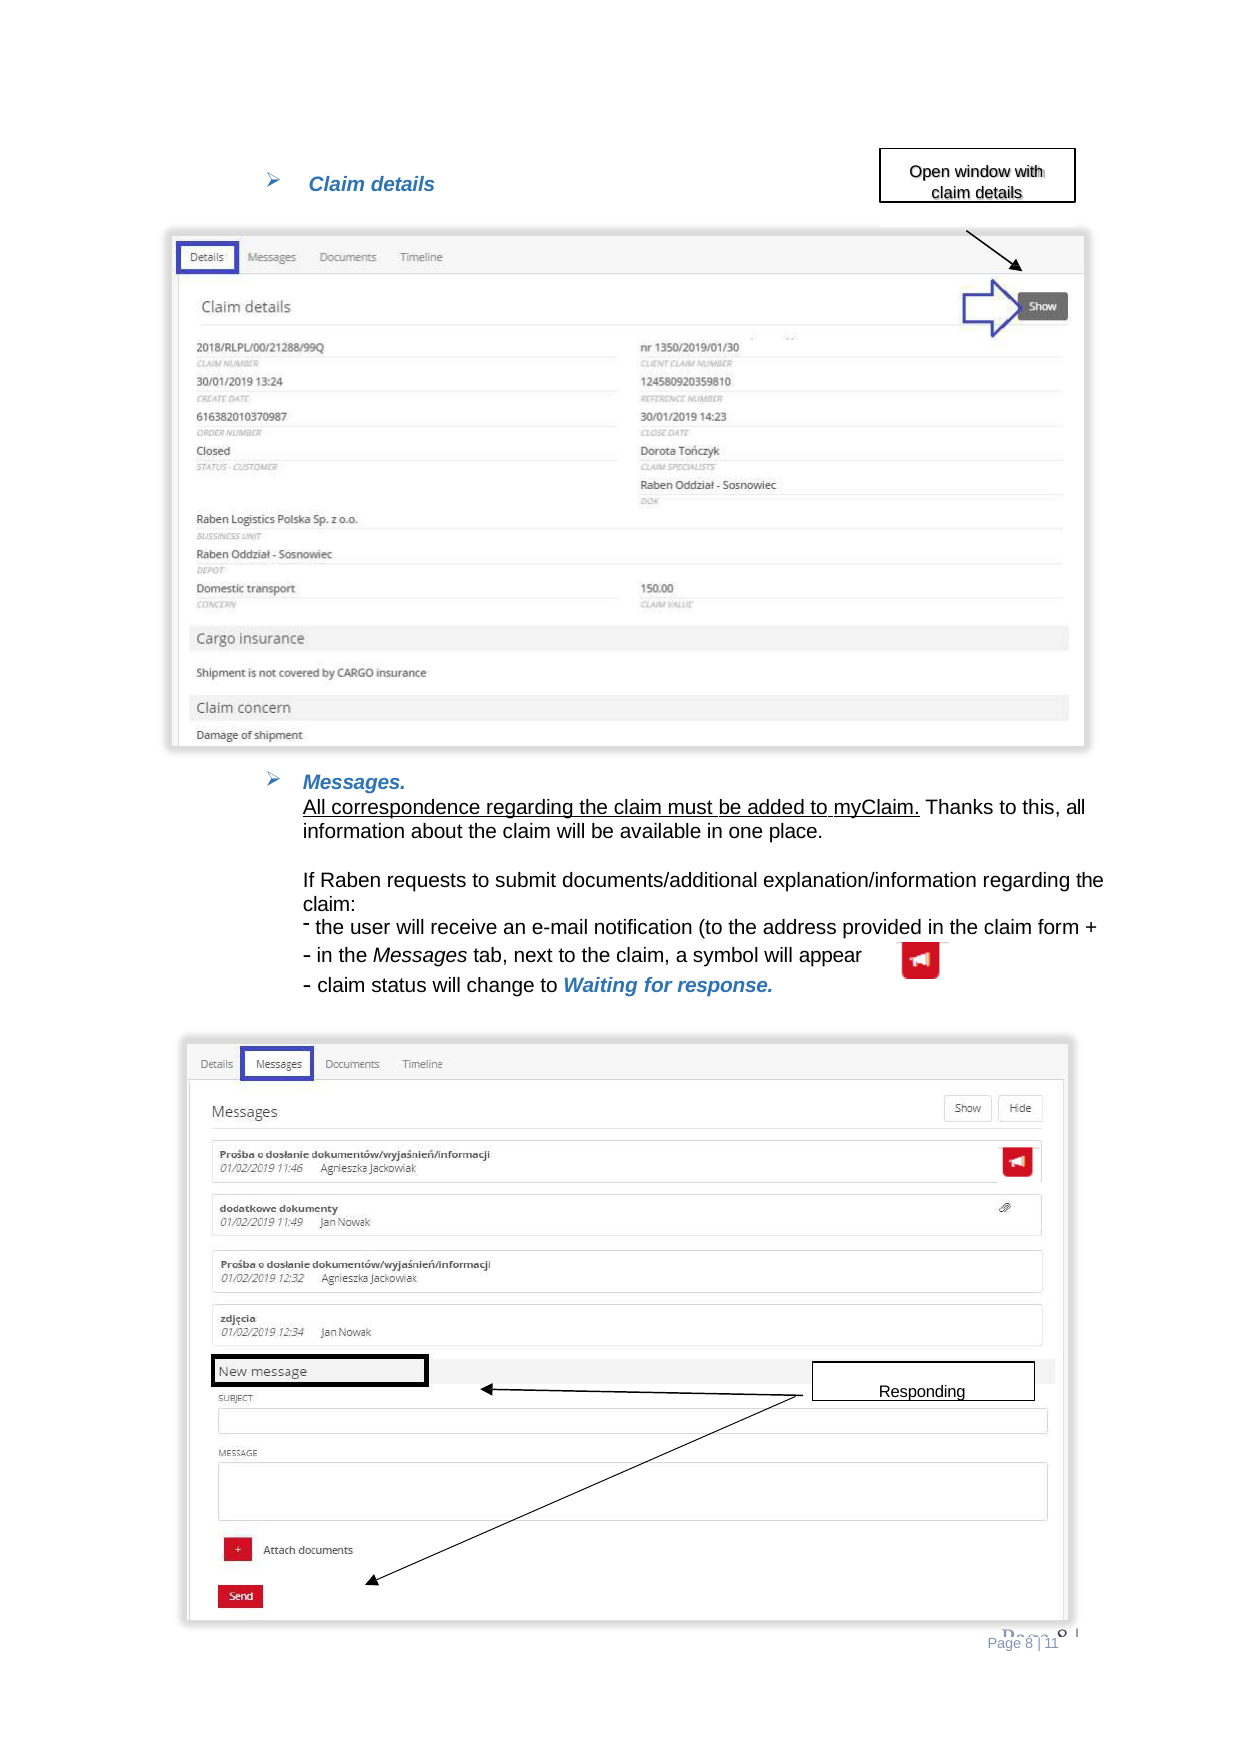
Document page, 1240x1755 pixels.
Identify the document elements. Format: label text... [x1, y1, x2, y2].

text_box Messages. All correspondence regarding the claim must be added to myClaim. Thanks to this, all information about the claim will be available in one place. If Raben requests to submit documents/additional explanation/information regarding the claim: the user will receive an e-mail notification (to the address provided in the claim form + in the Messages tab, next to the claim, a symbol will appear claim status will change to Waiting for response. [263, 767, 1113, 997]
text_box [155, 148, 1102, 763]
picture [896, 942, 949, 980]
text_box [364, 1144, 1041, 1586]
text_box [169, 1026, 1085, 1637]
slide_number Page 8 | 11 [985, 1625, 1112, 1755]
